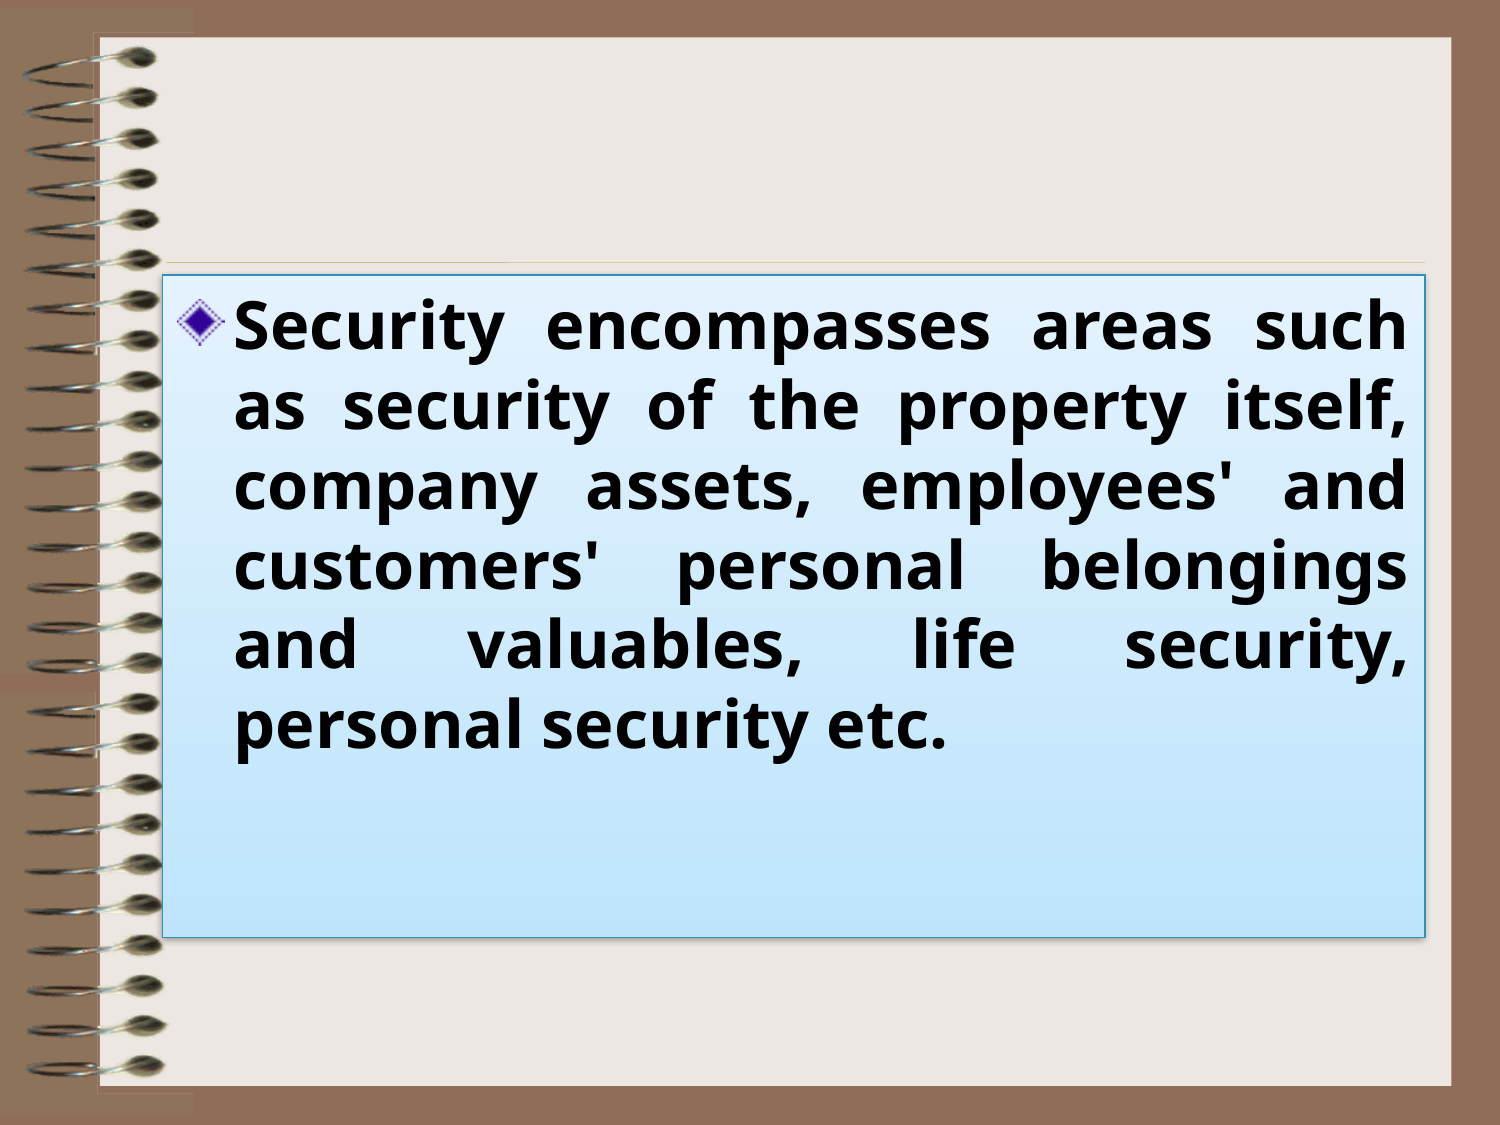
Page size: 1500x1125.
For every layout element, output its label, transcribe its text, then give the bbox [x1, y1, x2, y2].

picture [0, 692, 194, 1115]
picture [0, 8, 194, 674]
list Security encompasses areas such as security of the property itself, company assets, employees' and customers' personal belongings and valuables, life security, personal security etc. [162, 274, 1426, 938]
picture [177, 299, 225, 346]
